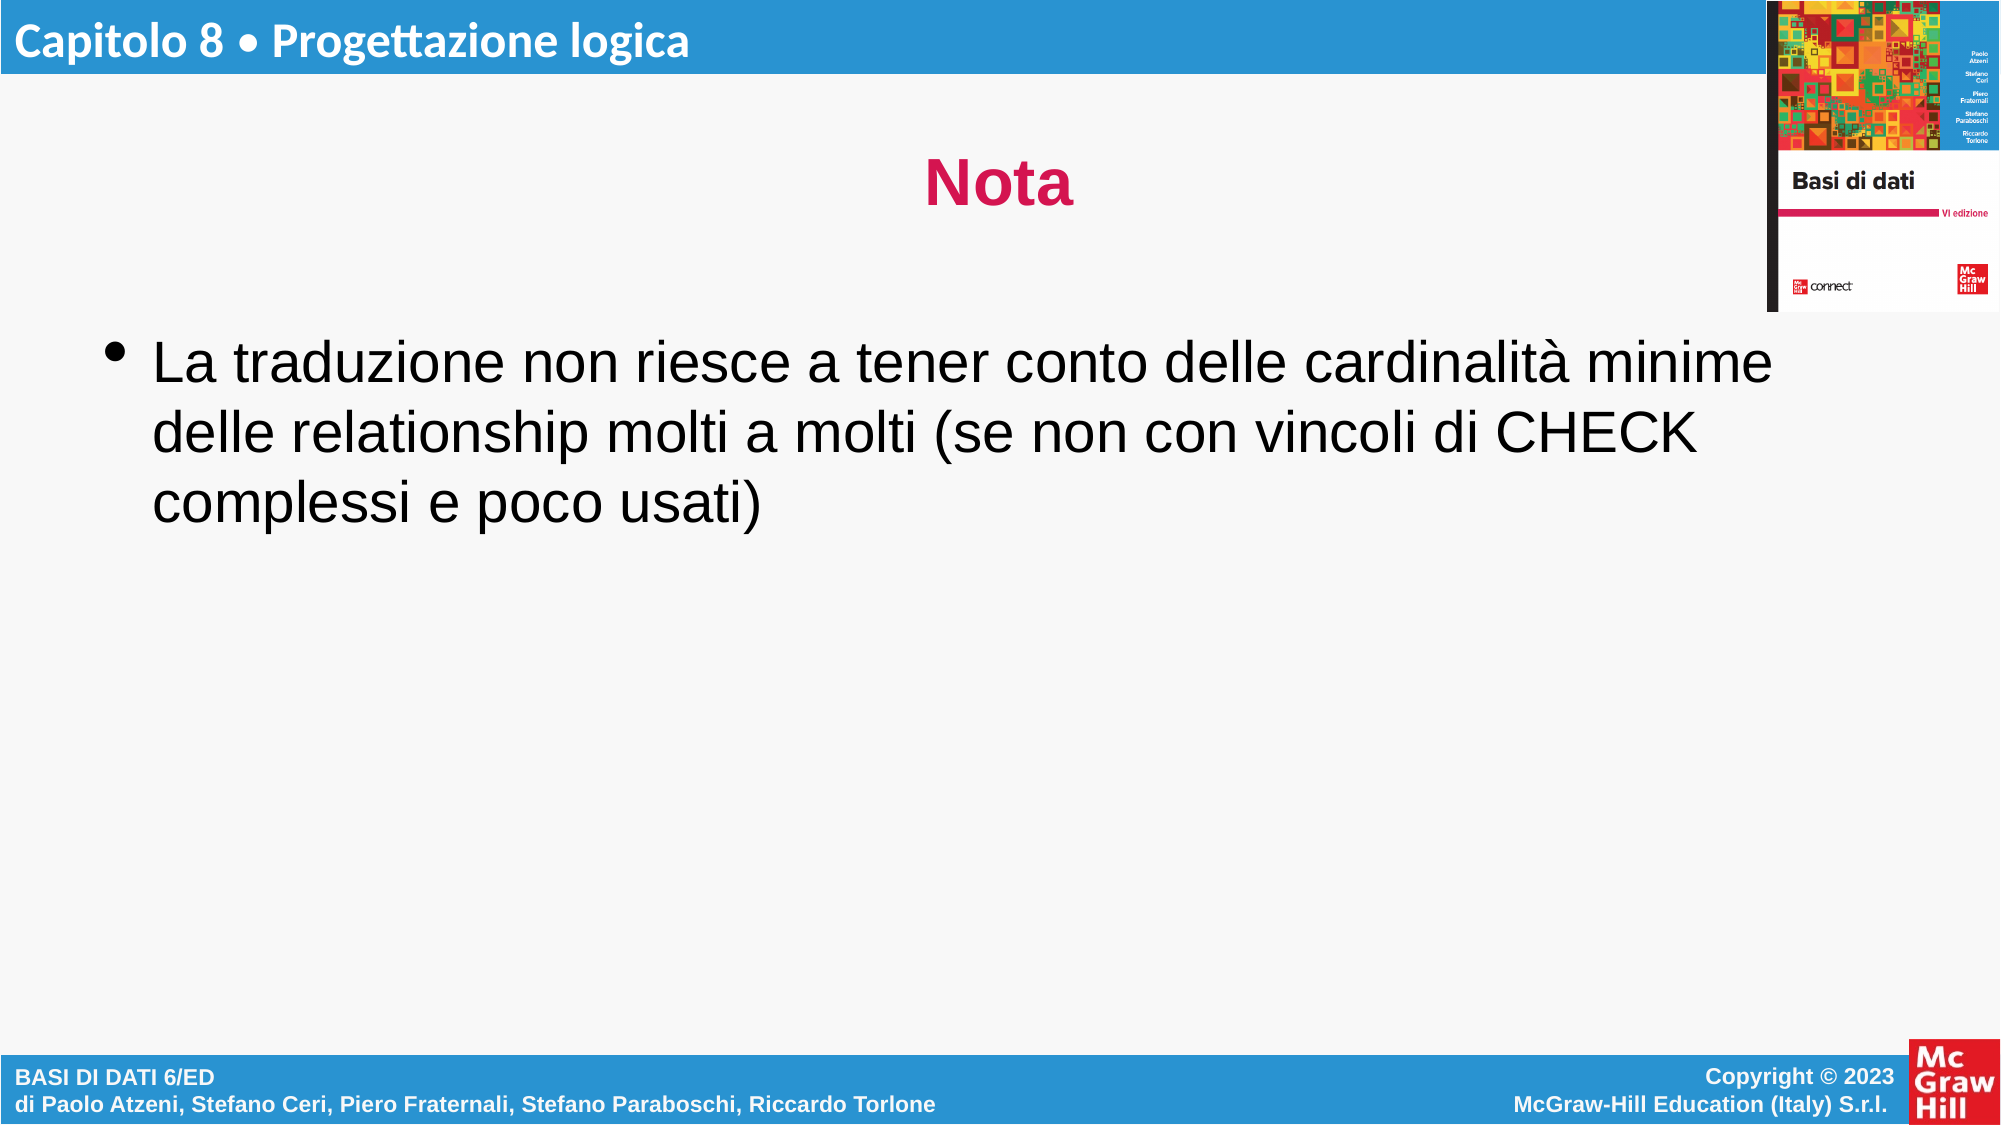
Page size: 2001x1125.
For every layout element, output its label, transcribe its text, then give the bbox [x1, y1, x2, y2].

picture [1767, 1, 1999, 312]
list La traduzione non riesce a tener conto delle cardinalità minime delle relationship molti a molti (se non con vincoli di CHECK complessi e poco usati) [90, 316, 1910, 976]
title Nota [232, 148, 1768, 208]
picture [1909, 1039, 2001, 1125]
